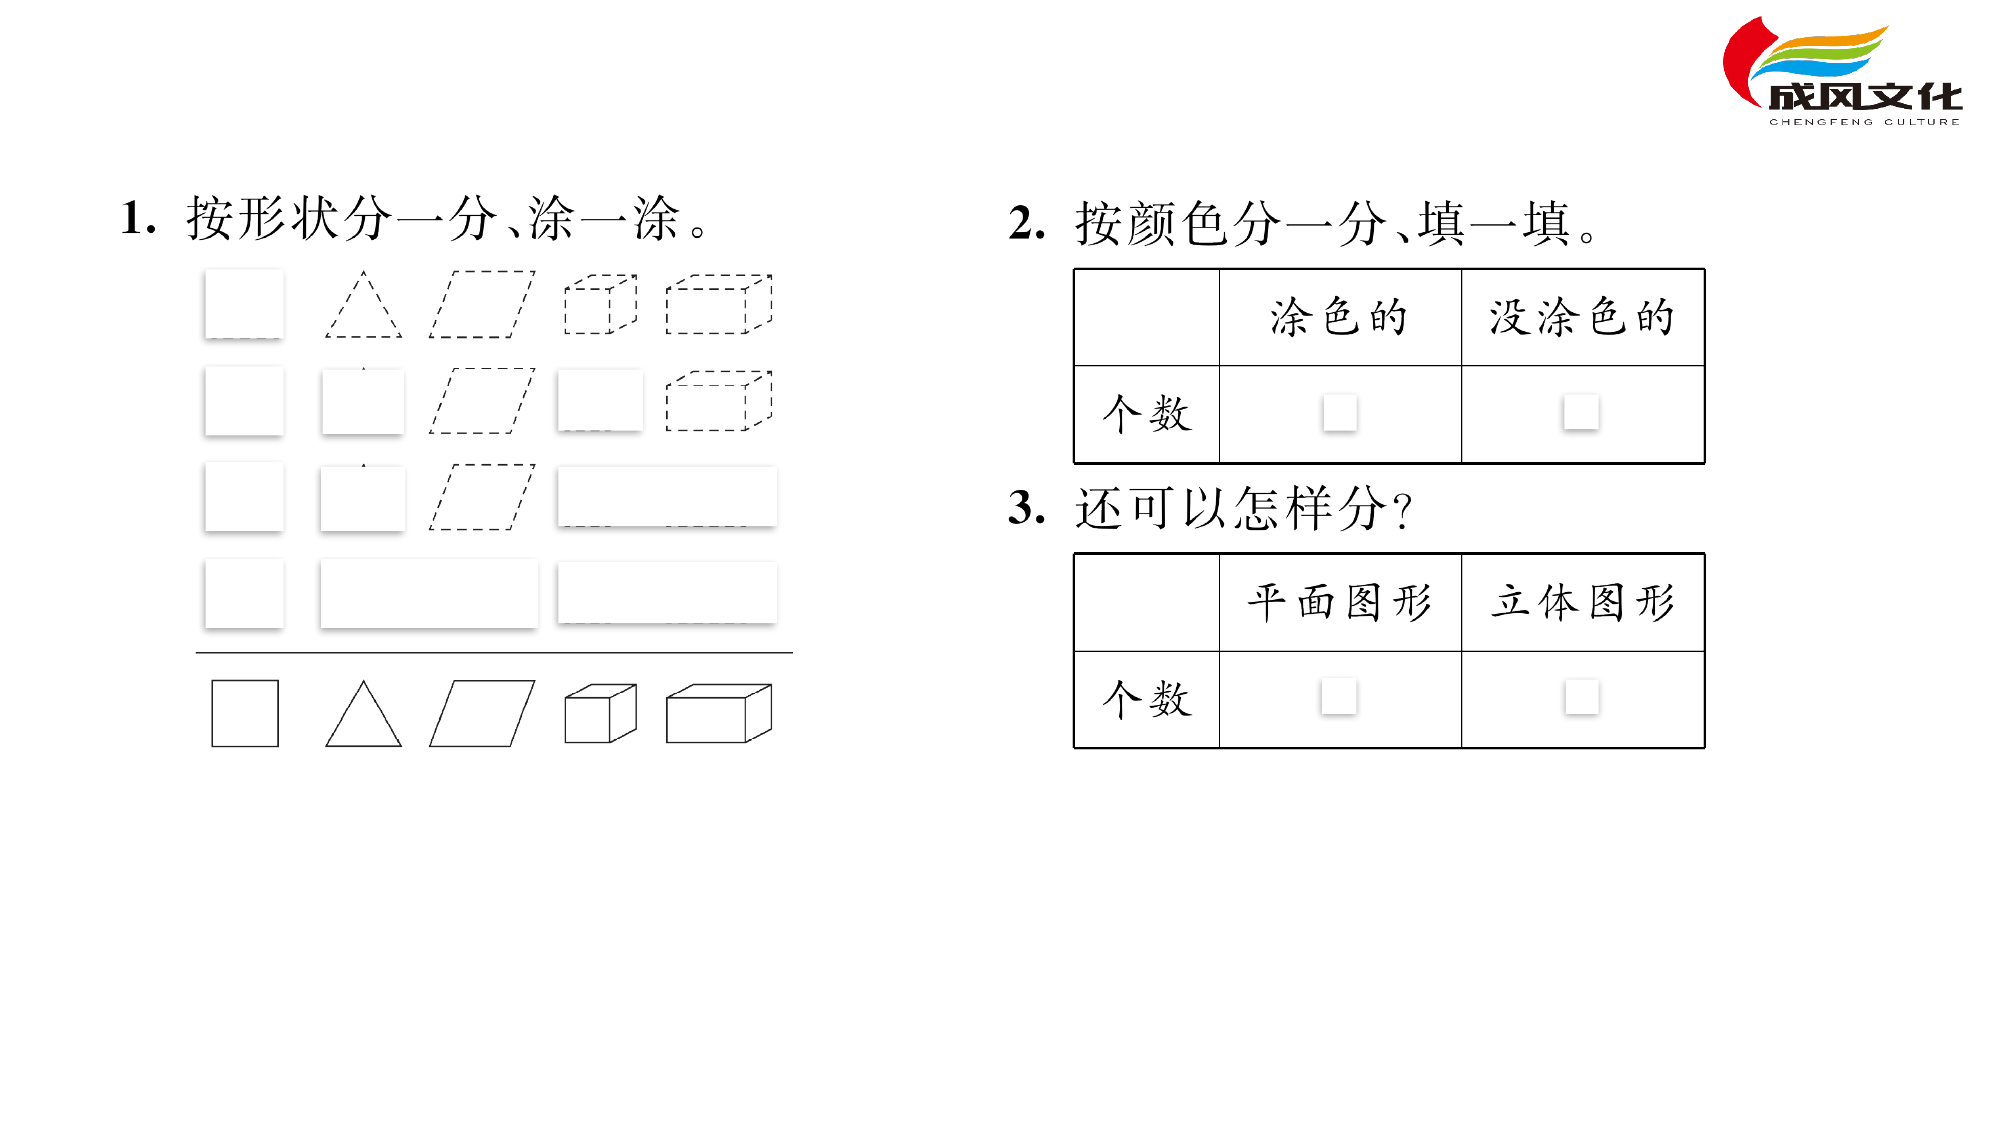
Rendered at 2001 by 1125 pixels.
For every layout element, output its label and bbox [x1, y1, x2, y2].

picture [1708, 0, 1986, 136]
picture [117, 176, 2000, 760]
